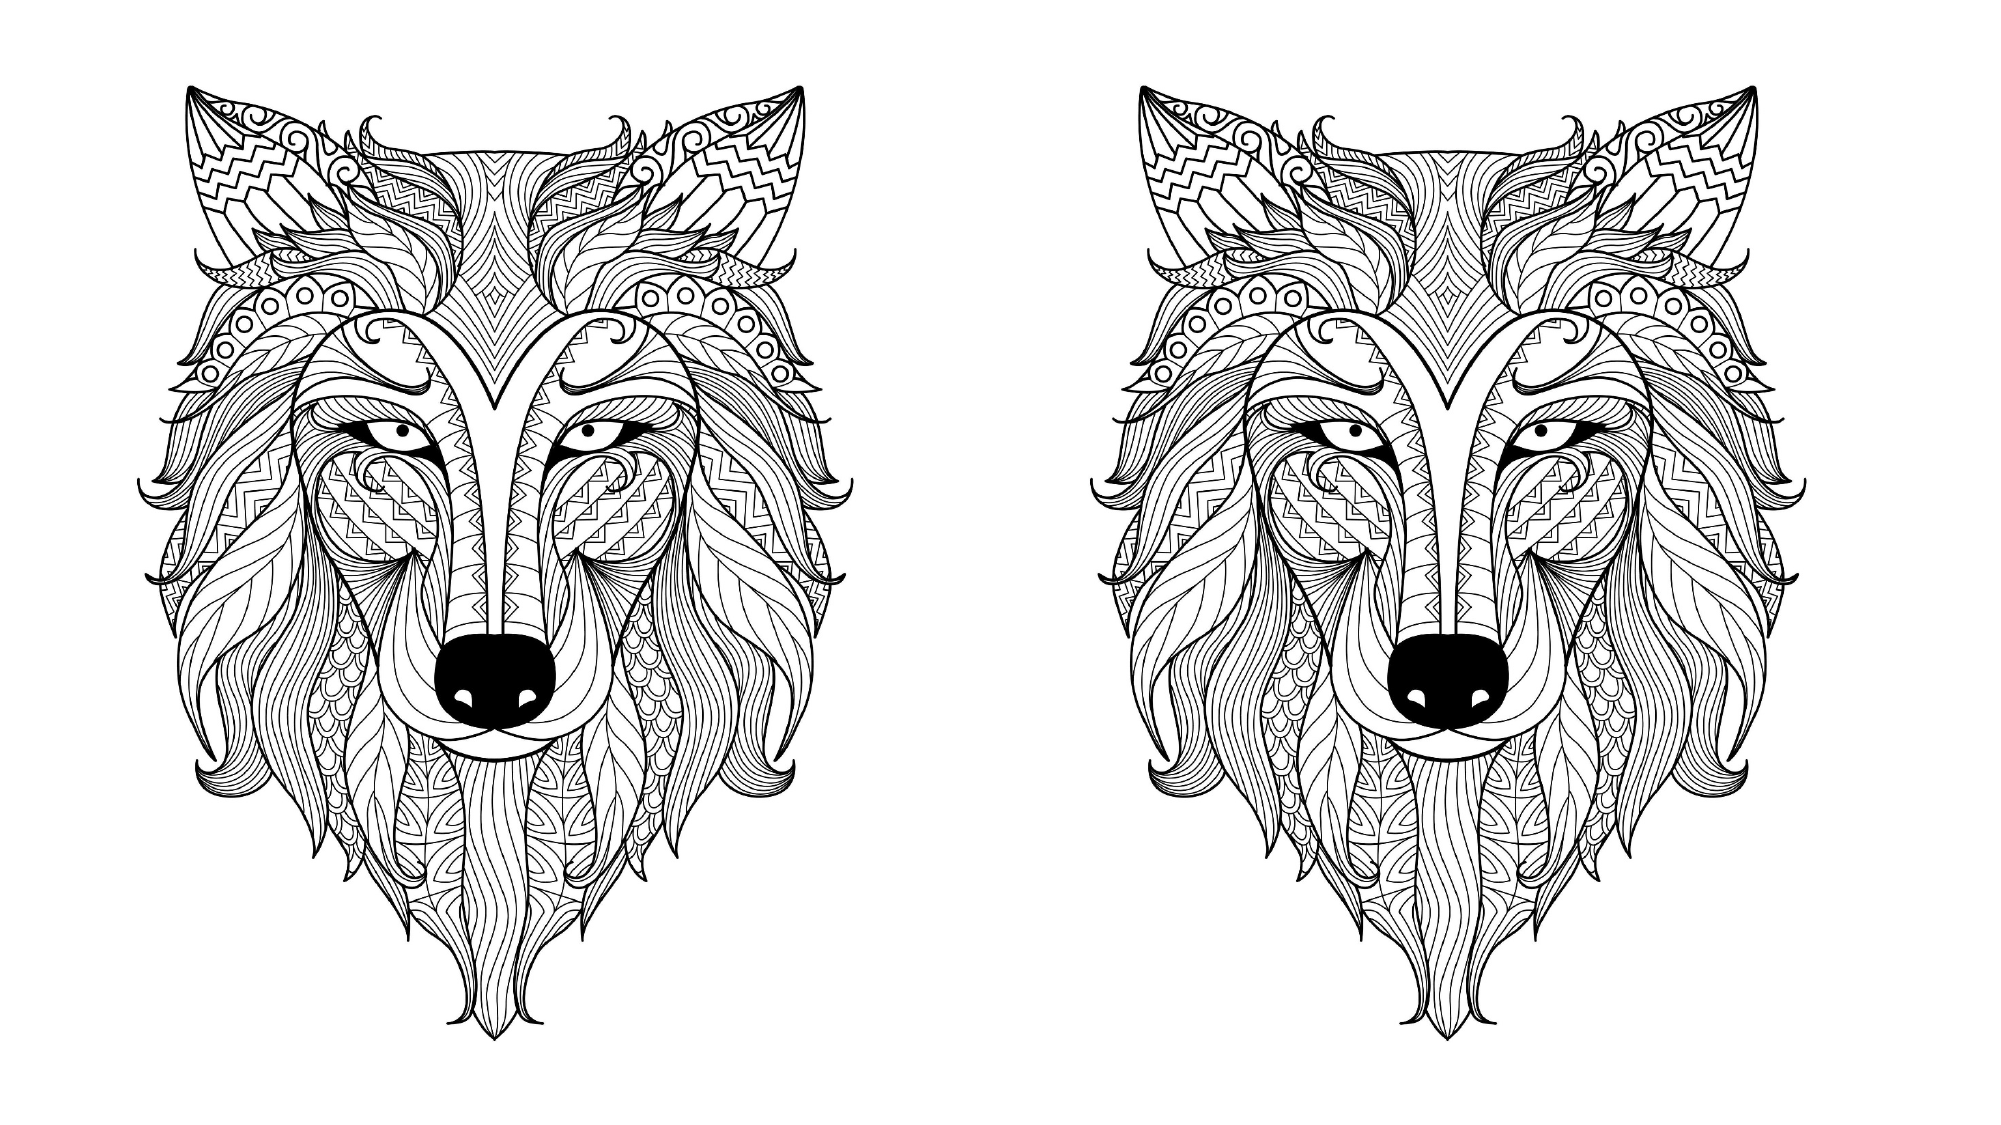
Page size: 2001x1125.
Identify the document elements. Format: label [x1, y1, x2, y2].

picture [1044, 0, 1840, 1125]
picture [91, 0, 887, 1125]
